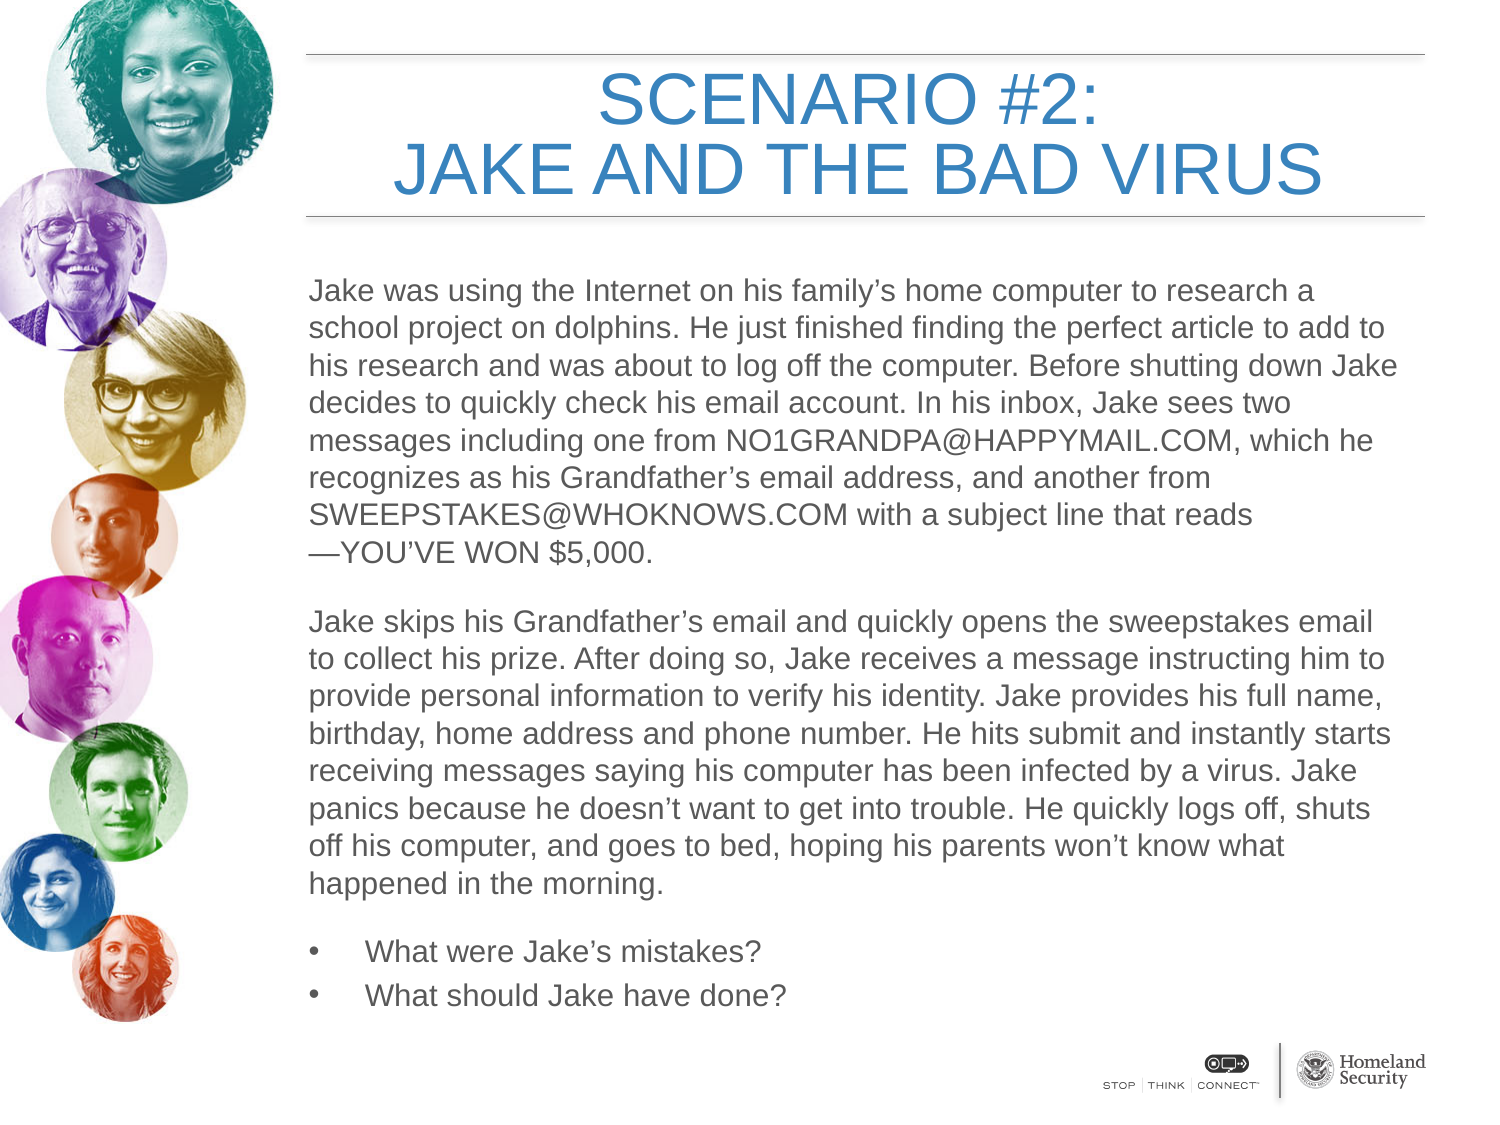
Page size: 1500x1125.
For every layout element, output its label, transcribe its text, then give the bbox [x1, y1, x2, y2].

title SCENARIO #2: JAKE AND THE BAD VIRUS [293, 45, 1425, 233]
picture [0, 0, 1500, 1125]
list Jake was using the Internet on his family’s home computer to research a school project on dolphins. He just finished finding the perfect article to add to his research and was about to log off the computer. Before shutting down Jake decides to quickly check his email account. In his inbox, Jake sees two messages including one from NO1GRANDPA@HAPPYMAIL.COM, which he recognizes as his Grandfather’s email address, and another from SWEEPSTAKES@WHOKNOWS.COM with a subject line that reads ―YOU’VE WON $5,000. Jake skips his Grandfather’s email and quickly opens the sweepstakes email to collect his prize. After doing so, Jake receives a message instructing him to provide personal information to verify his identity. Jake provides his full name, birthday, home address and phone number. He hits submit and instantly starts receiving messages saying his computer has been infected by a virus. Jake panics because he doesn’t want to get into trouble. He quickly logs off, shuts off his computer, and goes to bed, hoping his parents won’t know what happened in the morning. What were Jake’s mistakes? What should Jake have done? [293, 262, 1425, 1077]
